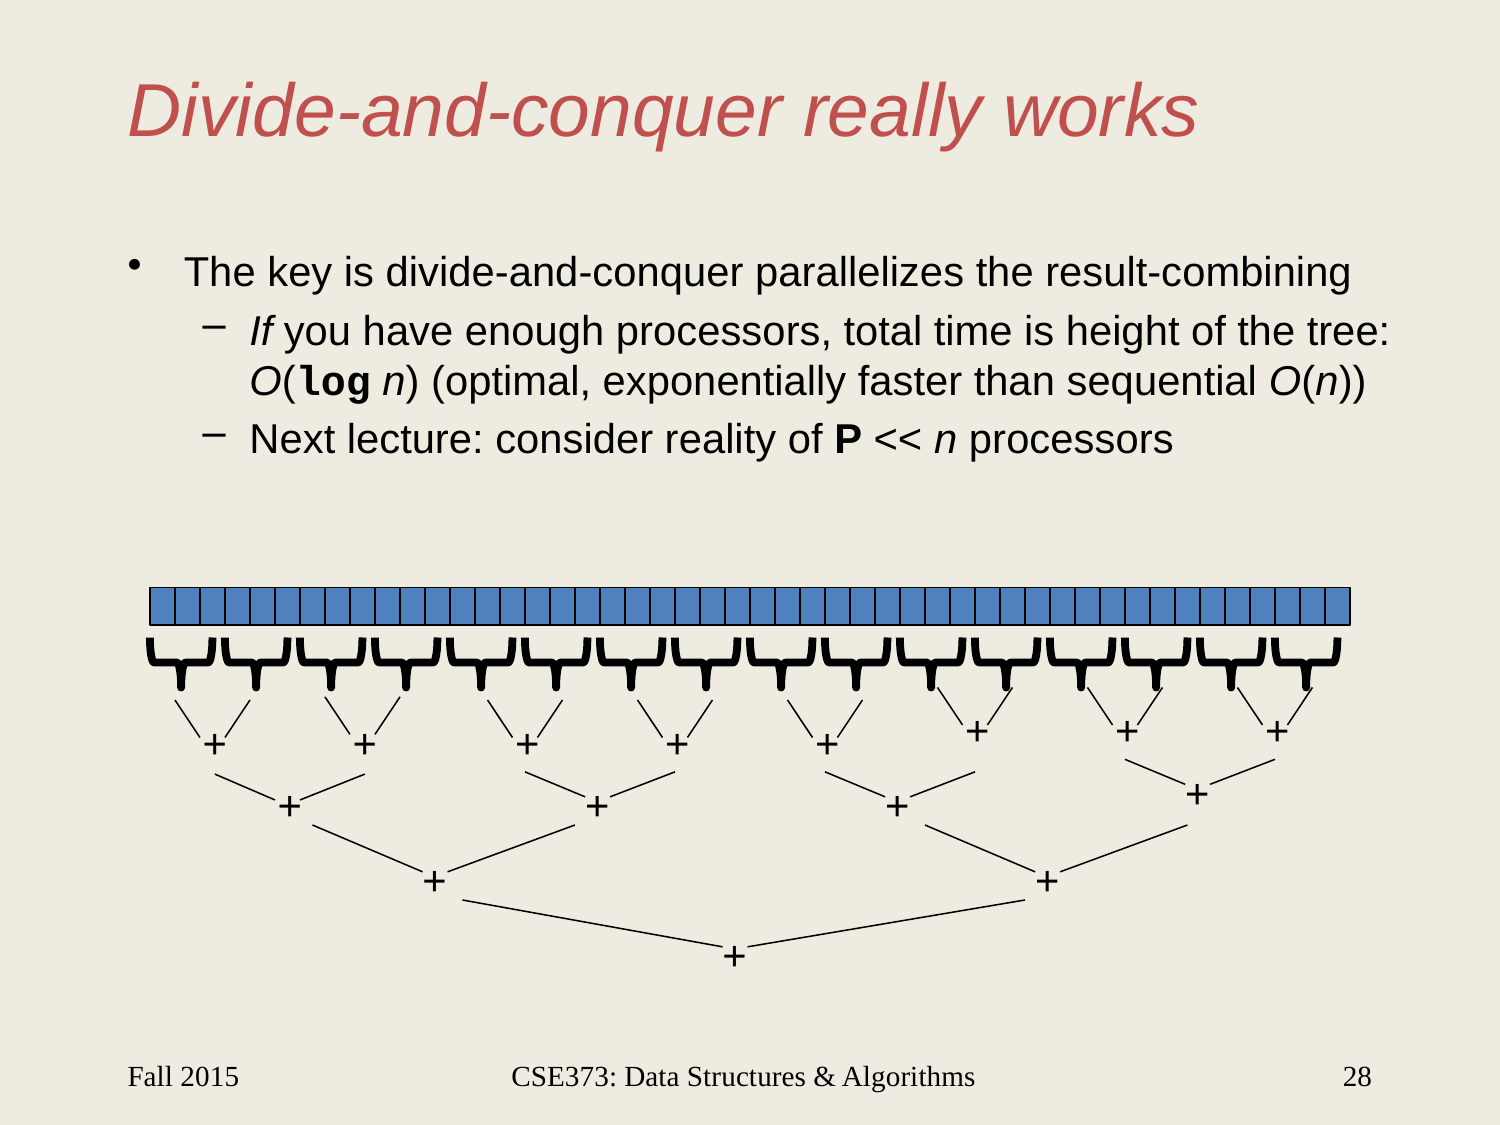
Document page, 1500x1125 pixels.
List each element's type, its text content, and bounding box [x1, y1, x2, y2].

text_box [368, 702, 407, 729]
title Divide-and-conquer really works [112, 12, 1388, 201]
text_box [749, 637, 813, 688]
text_box [449, 637, 513, 688]
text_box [630, 705, 669, 732]
text_box [200, 587, 225, 625]
text_box [675, 587, 699, 625]
text_box + [1170, 759, 1225, 825]
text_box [930, 693, 969, 719]
text_box [1199, 637, 1263, 688]
text_box + [707, 921, 763, 987]
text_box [447, 824, 576, 873]
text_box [924, 824, 1036, 873]
text_box [225, 587, 249, 625]
text_box [774, 587, 800, 625]
text_box [1200, 587, 1225, 625]
text_box + [1100, 719, 1155, 762]
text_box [629, 751, 656, 818]
text_box [399, 587, 425, 625]
text_box + [187, 709, 242, 775]
text_box [849, 587, 875, 625]
text_box [1225, 587, 1250, 625]
slide_number 28 [1076, 1049, 1388, 1125]
text_box + [870, 771, 925, 837]
text_box [150, 587, 174, 625]
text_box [680, 705, 719, 732]
text_box [600, 587, 625, 625]
text_box + [800, 732, 855, 775]
text_box + [407, 846, 463, 912]
text_box [1325, 587, 1350, 625]
text_box [249, 587, 275, 625]
text_box [824, 637, 888, 688]
text_box [1175, 587, 1200, 625]
text_box [275, 587, 300, 625]
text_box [462, 899, 723, 948]
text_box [318, 702, 357, 729]
text_box [224, 637, 288, 688]
text_box + [1020, 846, 1075, 912]
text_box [312, 824, 423, 873]
footer CSE373: Data Structures & Algorithms [426, 1049, 1076, 1125]
text_box [1250, 587, 1275, 625]
text_box + [337, 709, 392, 775]
text_box [1100, 587, 1125, 625]
text_box [875, 587, 900, 625]
list The key is divide-and-conquer parallelizes the result-combining If you have enough processors, total time is height of the tree: O(log n) (optimal, exponentially faster than sequential O(n)) Next lecture: consider reality of P << n processors [112, 237, 1451, 501]
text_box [1080, 693, 1119, 719]
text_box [218, 705, 257, 732]
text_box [980, 693, 1019, 719]
text_box [1274, 637, 1338, 688]
text_box [575, 587, 600, 625]
text_box [899, 637, 963, 688]
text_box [480, 705, 519, 732]
text_box + [262, 771, 314, 837]
text_box [149, 637, 213, 688]
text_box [542, 753, 568, 815]
text_box [825, 587, 849, 625]
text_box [929, 751, 956, 818]
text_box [232, 757, 258, 818]
text_box [300, 587, 325, 625]
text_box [747, 899, 1026, 948]
slide_number Fall 2015 [112, 1049, 426, 1125]
text_box [425, 587, 450, 625]
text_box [1280, 693, 1319, 719]
text_box [524, 637, 588, 688]
text_box [350, 587, 375, 625]
text_box [474, 587, 500, 625]
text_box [1142, 741, 1168, 803]
text_box [674, 637, 738, 688]
text_box [1050, 587, 1074, 625]
text_box [699, 587, 725, 625]
text_box [549, 587, 575, 625]
text_box [375, 587, 399, 625]
text_box [1125, 587, 1149, 625]
text_box + [570, 771, 625, 837]
text_box + [500, 732, 555, 775]
text_box [800, 587, 825, 625]
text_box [1059, 824, 1188, 873]
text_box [830, 705, 869, 732]
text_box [842, 753, 868, 815]
text_box [1025, 587, 1050, 625]
text_box [299, 637, 363, 688]
text_box [1049, 637, 1113, 688]
text_box [525, 587, 549, 625]
text_box [925, 587, 950, 625]
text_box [780, 705, 819, 732]
text_box + [650, 732, 705, 775]
text_box [975, 587, 999, 625]
text_box [974, 637, 1038, 688]
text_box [530, 705, 569, 732]
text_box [1229, 739, 1256, 805]
text_box [500, 587, 525, 625]
text_box [725, 587, 750, 625]
text_box [374, 637, 438, 688]
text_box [1230, 693, 1269, 719]
text_box [999, 587, 1025, 625]
text_box + [950, 719, 1005, 762]
text_box [1149, 587, 1175, 625]
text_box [1130, 693, 1169, 719]
text_box [174, 587, 200, 625]
text_box [1275, 587, 1299, 625]
text_box [1299, 587, 1325, 625]
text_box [168, 705, 207, 732]
text_box [599, 637, 663, 688]
text_box [325, 587, 350, 625]
text_box [450, 587, 474, 625]
text_box [950, 587, 975, 625]
text_box [650, 587, 675, 625]
text_box [1124, 637, 1188, 688]
text_box [750, 587, 774, 625]
text_box [900, 587, 925, 625]
text_box + [1250, 719, 1305, 762]
text_box [1074, 587, 1100, 625]
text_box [319, 754, 346, 821]
text_box [625, 587, 650, 625]
